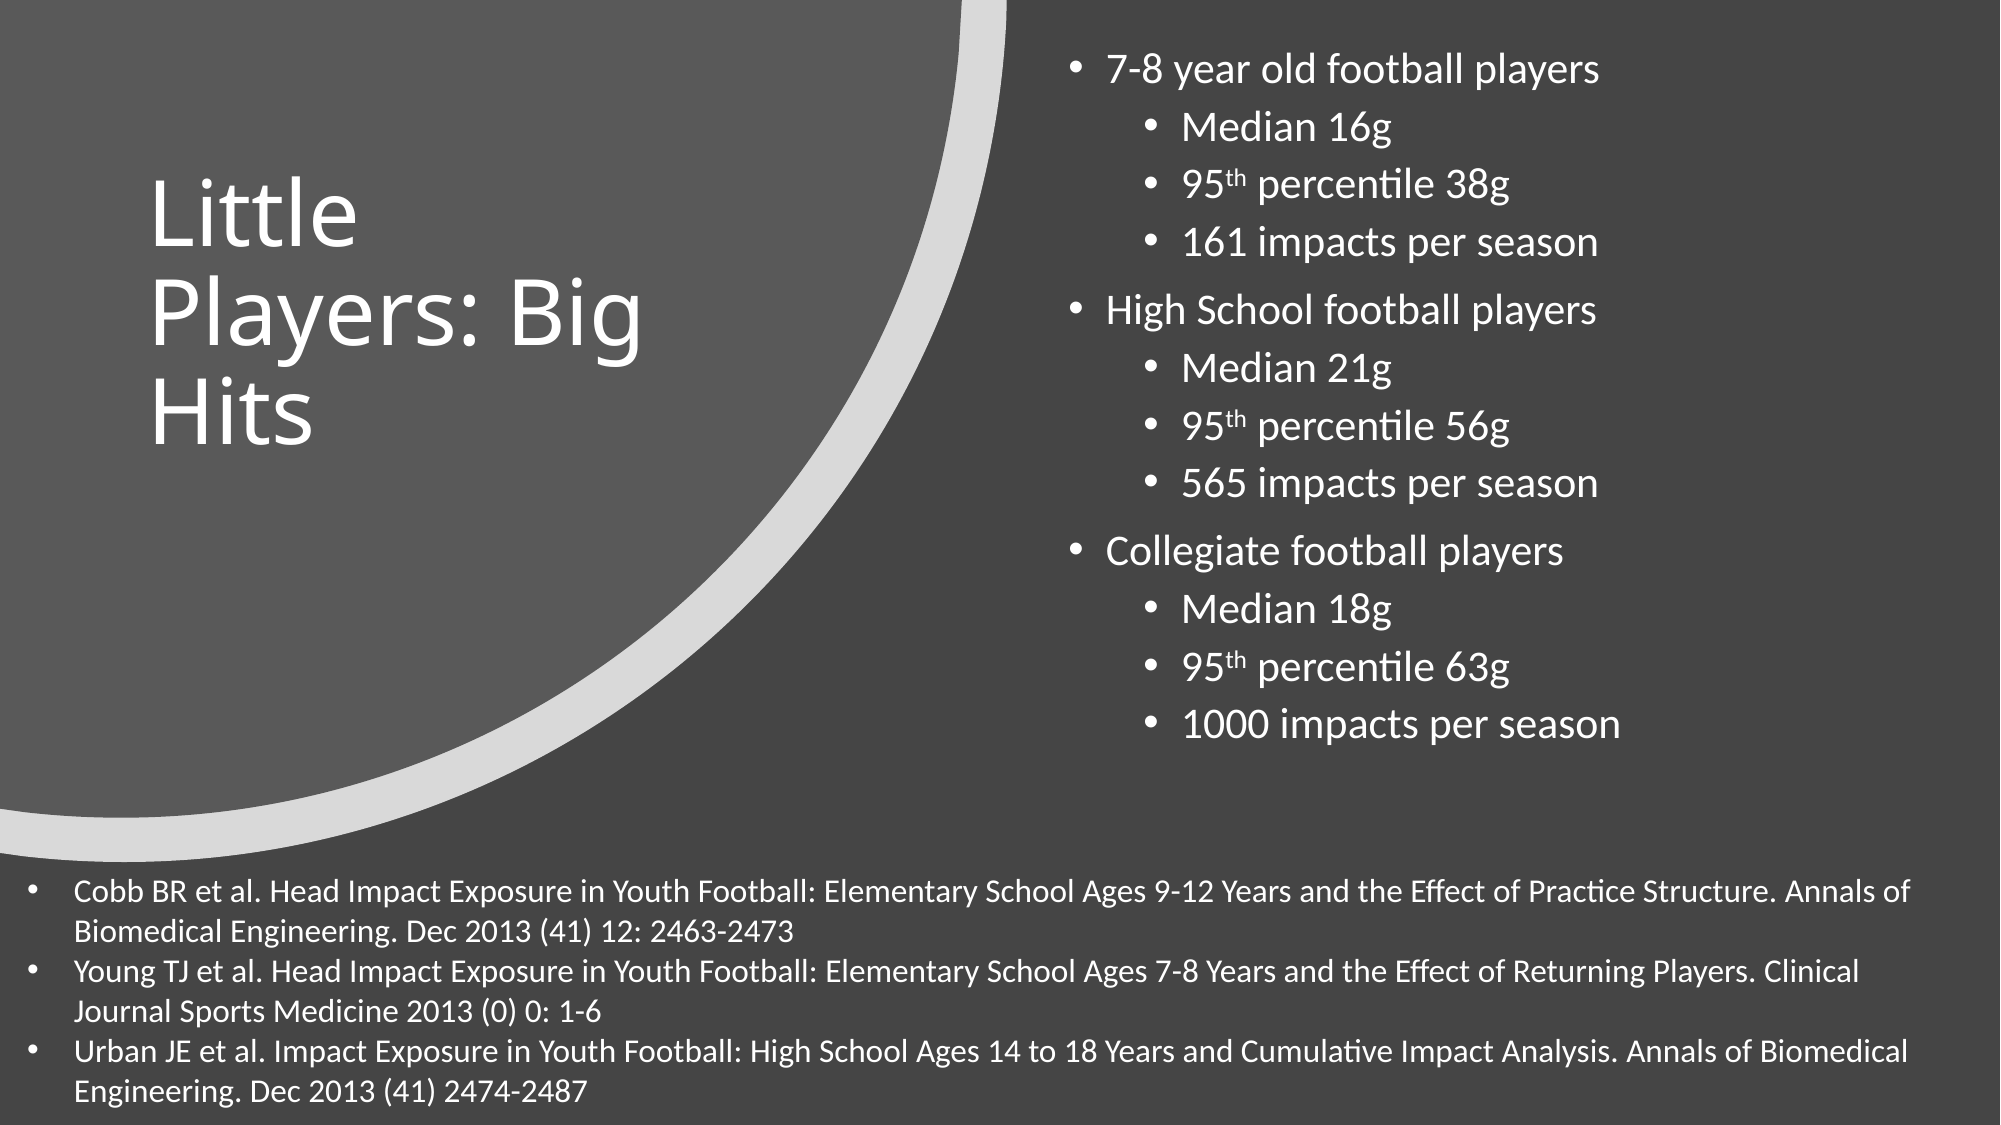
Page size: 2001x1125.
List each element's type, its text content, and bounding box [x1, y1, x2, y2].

list 7-8 year old football players Median 16g 95th percentile 38g 161 impacts per season High School football players Median 21g 95th percentile 56g 565 impacts per season Collegiate football players Median 18g 95th percentile 63g 1000 impacts per season [1053, 34, 1900, 828]
text_box [0, 0, 963, 819]
text_box Cobb BR et al. Head Impact Exposure in Youth Football: Elementary School Ages 9-12 Years and the Effect of Practice Structure. Annals of Biomedical Engineering. Dec 2013 (41) 12: 2463-2473 Young TJ et al. Head Impact Exposure in Youth Football: Elementary School Ages 7-8 Years and the Effect of Returning Players. Clinical Journal Sports Medicine 2013 (0) 0: 1-6 Urban JE et al. Impact Exposure in Youth Football: High School Ages 14 to 18 Years and Cumulative Impact Analysis. Annals of Biomedical Engineering. Dec 2013 (41) 2474-2487 [12, 861, 1952, 1125]
text_box [0, 0, 1008, 861]
title Little Players: Big Hits [131, 59, 691, 572]
